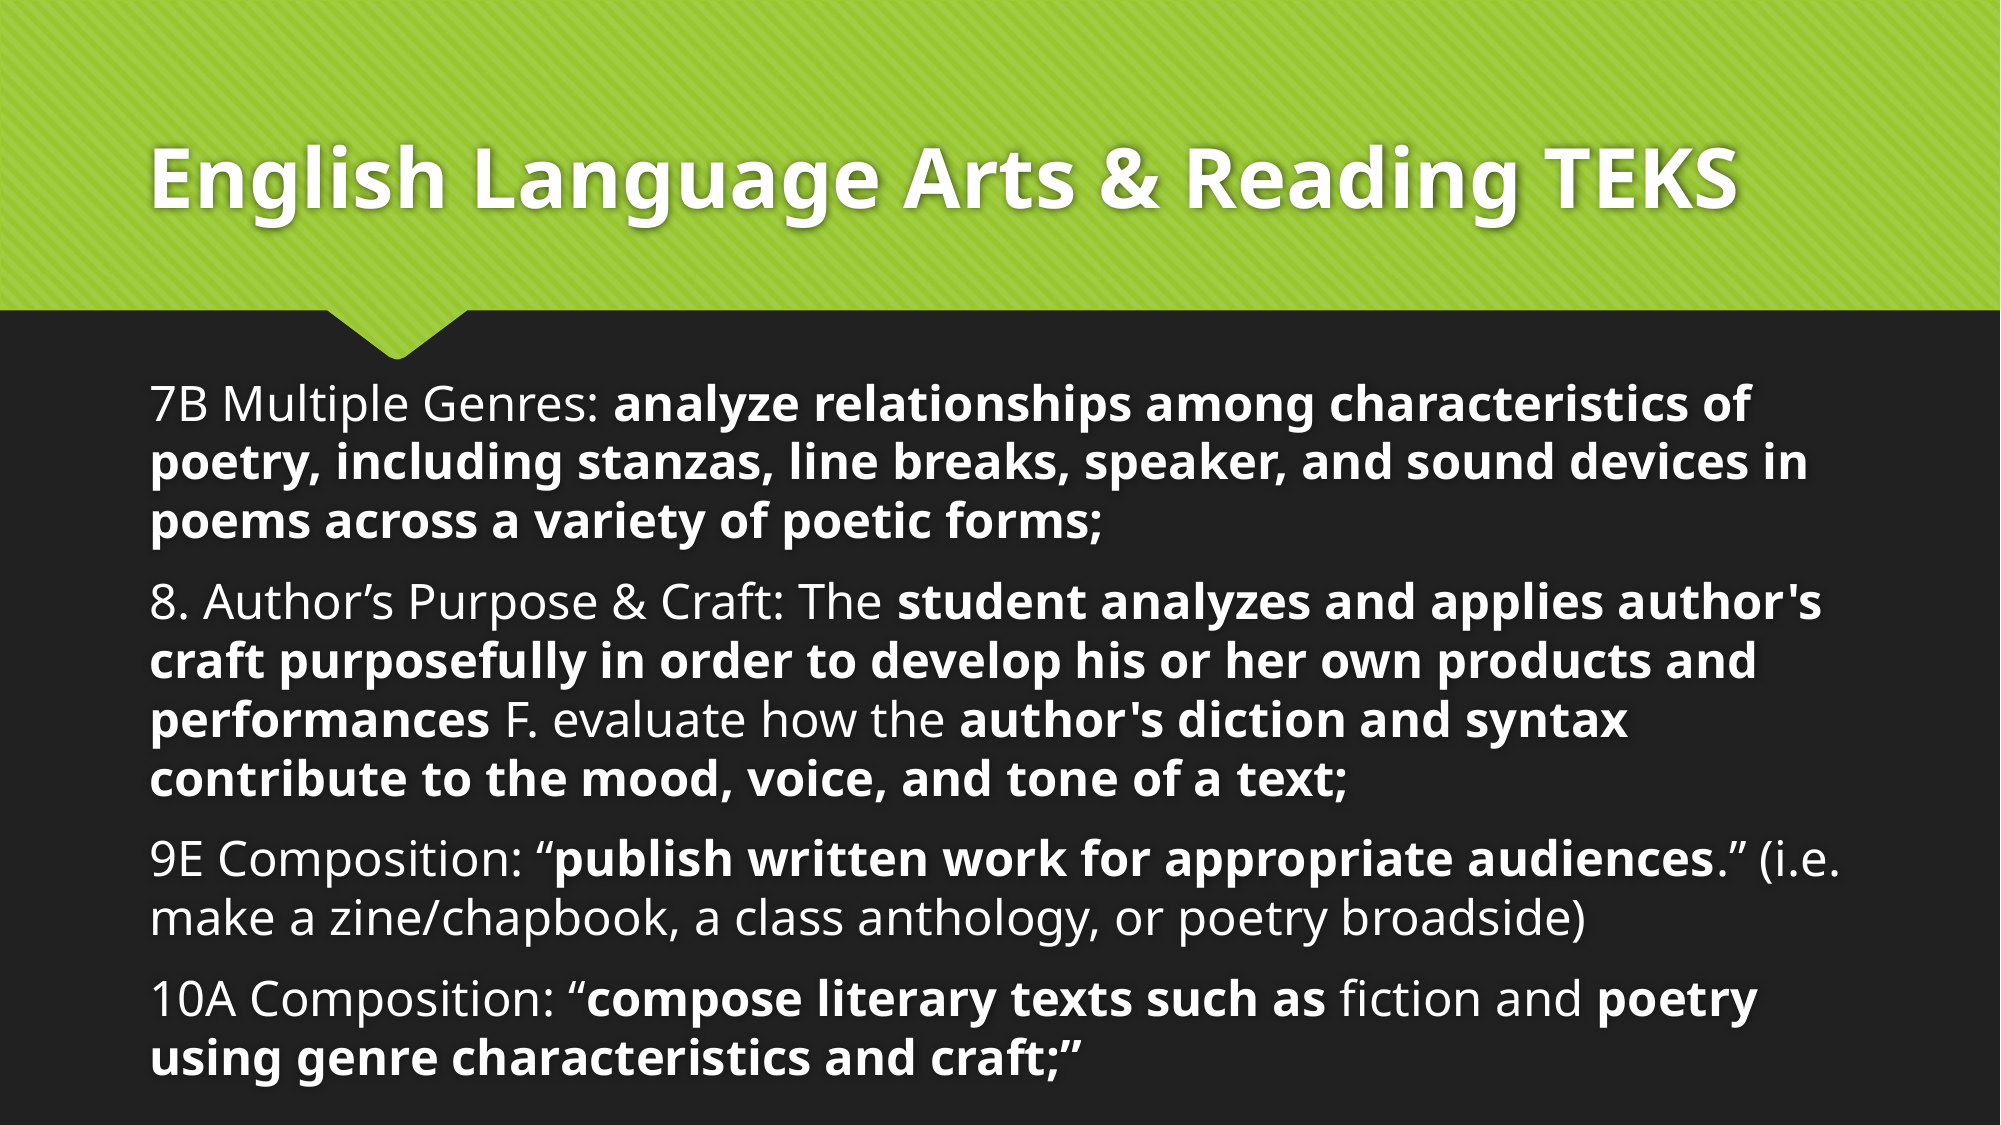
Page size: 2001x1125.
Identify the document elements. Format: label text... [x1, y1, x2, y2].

list 7B Multiple Genres: analyze relationships among characteristics of poetry, including stanzas, line breaks, speaker, and sound devices in poems across a variety of poetic forms; 8. Author’s Purpose & Craft: The student analyzes and applies author's craft purposefully in order to develop his or her own products and performances F. evaluate how the author's diction and syntax contribute to the mood, voice, and tone of a text; 9E Composition: “publish written work for appropriate audiences.” (i.e. make a zine/chapbook, a class anthology, or poetry broadside) 10A Composition: “compose literary texts such as fiction and poetry using genre characteristics and craft;” [134, 364, 1866, 1094]
title English Language Arts & Reading TEKS [132, 73, 1868, 233]
